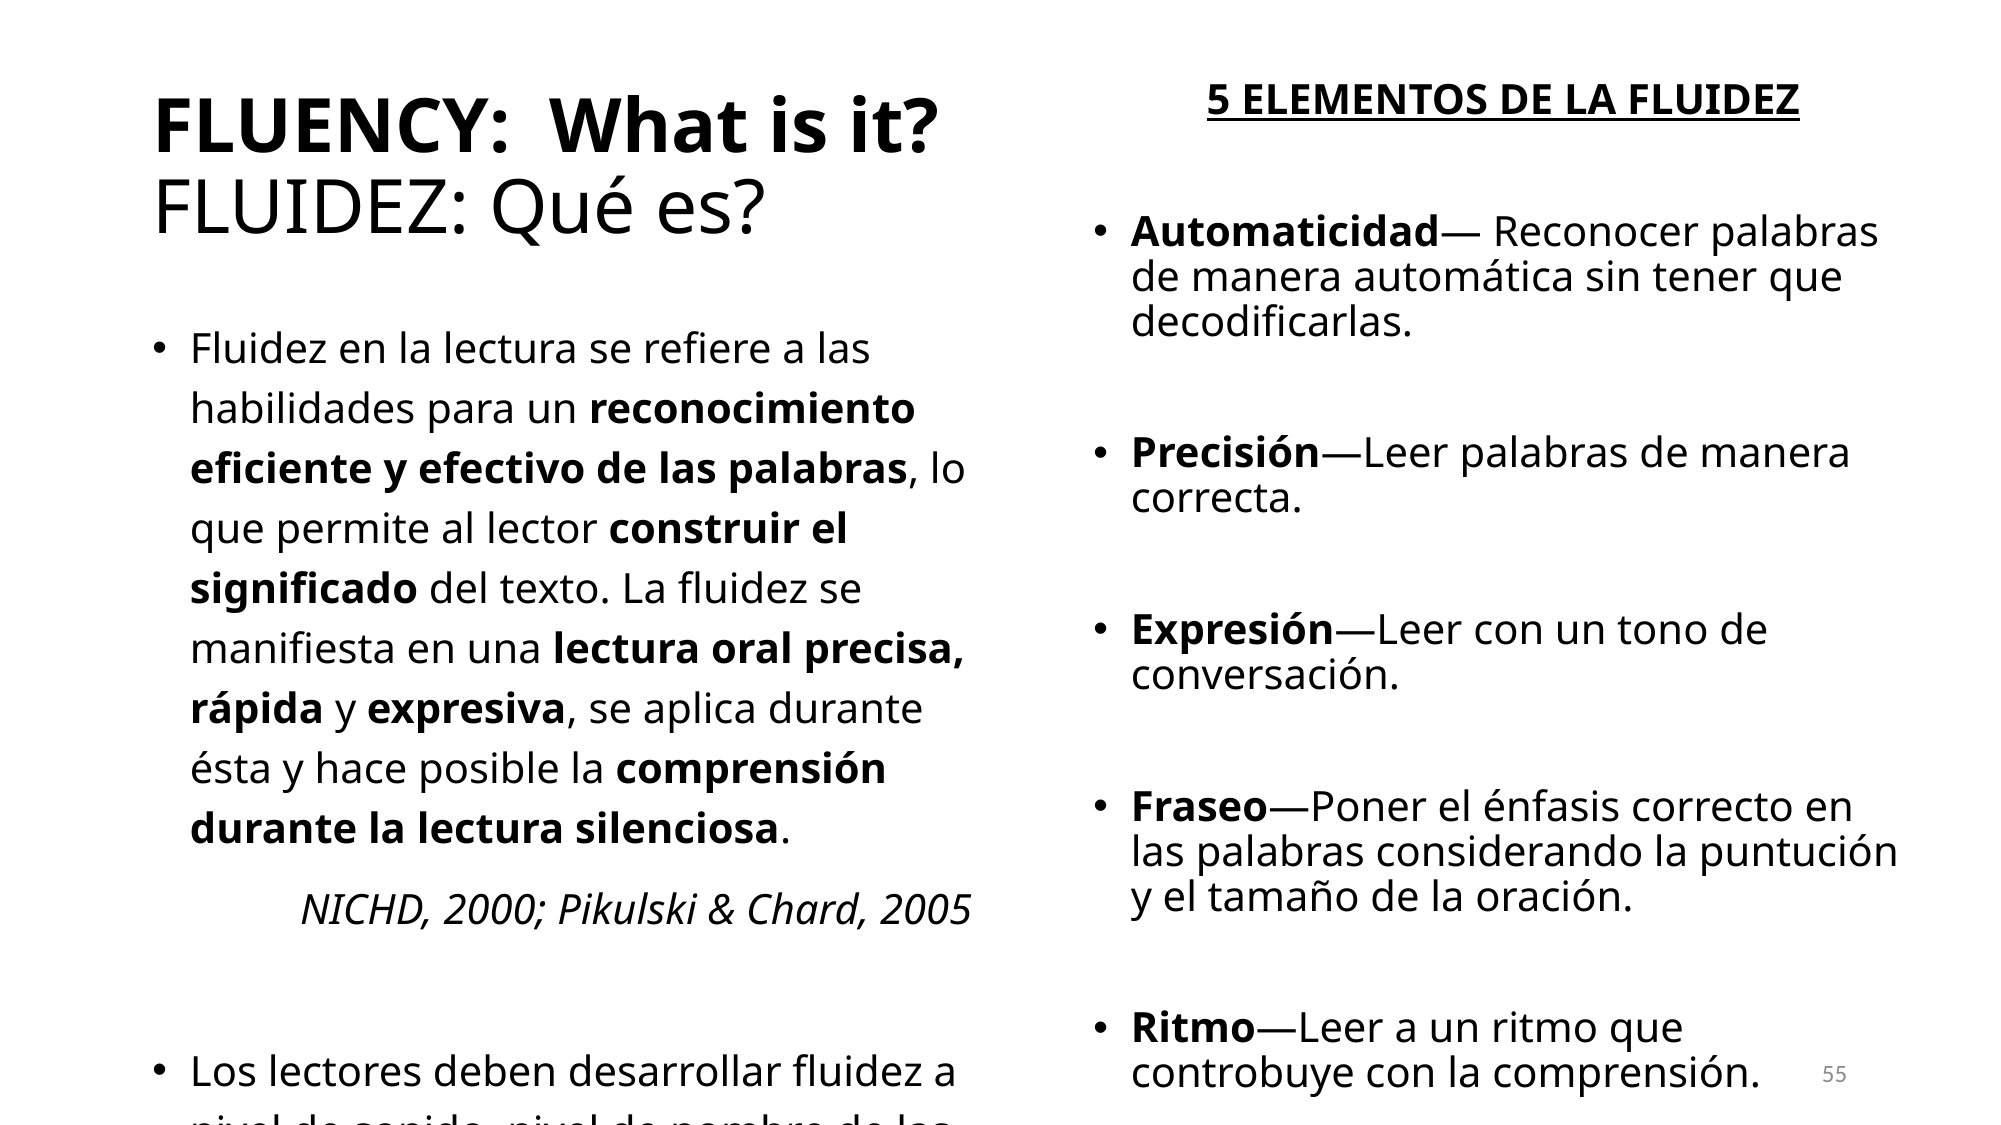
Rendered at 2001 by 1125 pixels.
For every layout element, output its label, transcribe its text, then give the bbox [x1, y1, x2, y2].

title FLUENCY: What is it? FLUIDEZ: Qué es? [137, 59, 1863, 278]
list Fluidez en la lectura se refiere a las habilidades para un reconocimiento eficiente y efectivo de las palabras, lo que permite al lector construir el significado del texto. La fluidez se manifiesta en una lectura oral precisa, rápida y expresiva, se aplica durante ésta y hace posible la comprensión durante la lectura silenciosa. NICHD, 2000; Pikulski & Chard, 2005 Los lectores deben desarrollar fluidez a nivel de sonido, nivel de nombre de las letras, y a nivel más ámplio de texto. [137, 233, 988, 948]
list 5 ELEMENTOS DE LA FLUIDEZ Automaticidad— Reconocer palabras de manera automática sin tener que decodificarlas. Precisión—Leer palabras de manera correcta. Expresión—Leer con un tono de conversación. Fraseo—Poner el énfasis correcto en las palabras considerando la puntución y el tamaño de la oración. Ritmo—Leer a un ritmo que controbuye con la comprensión. [1078, 70, 1929, 785]
slide_number 55 [1412, 1042, 1863, 1103]
